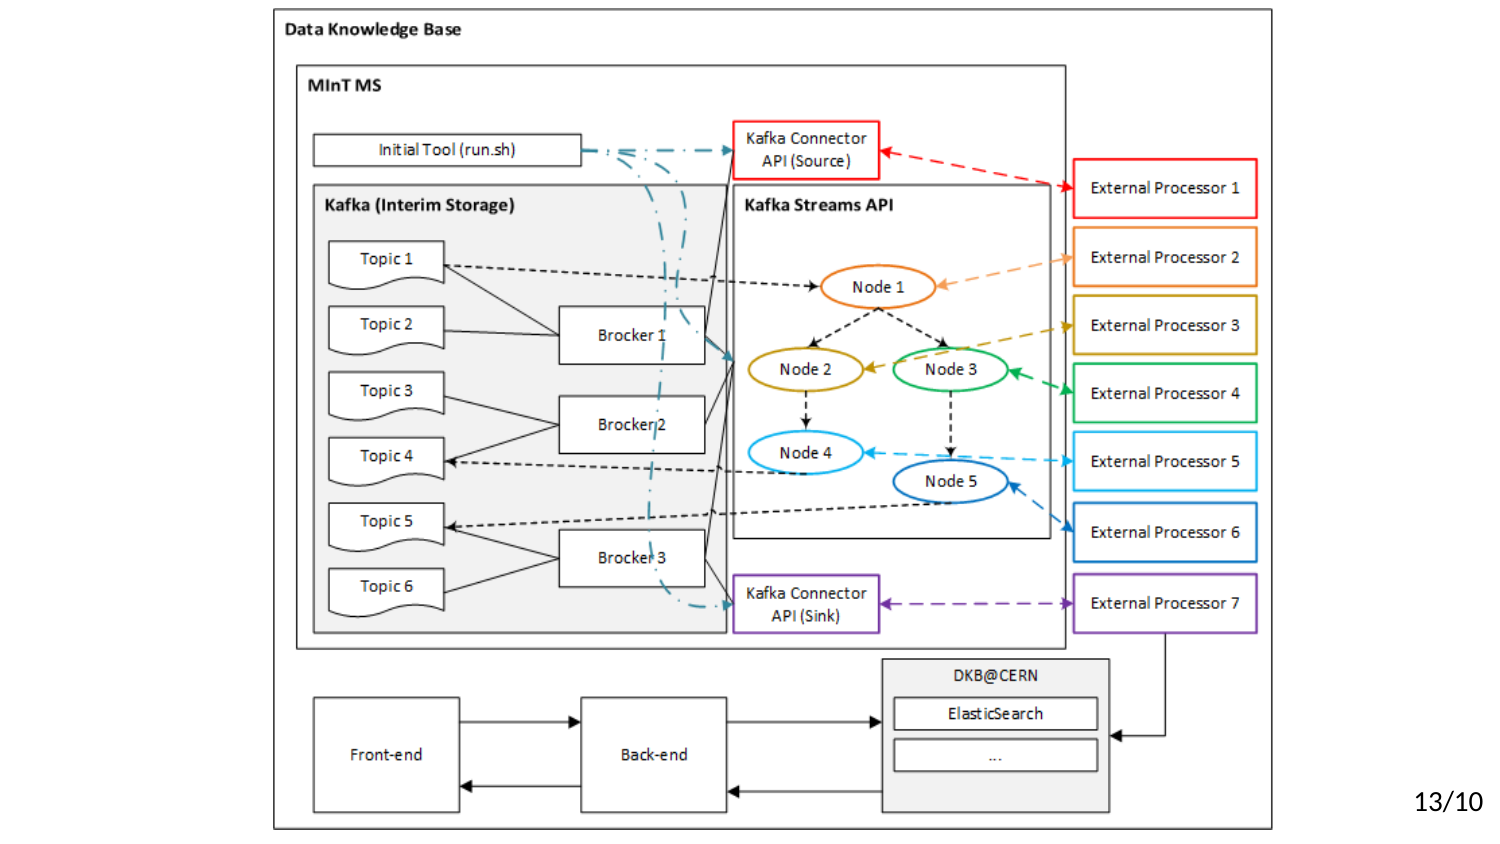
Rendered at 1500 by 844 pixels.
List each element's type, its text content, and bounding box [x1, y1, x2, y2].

text_box 13/10 [1396, 776, 1500, 822]
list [271, 8, 1275, 830]
